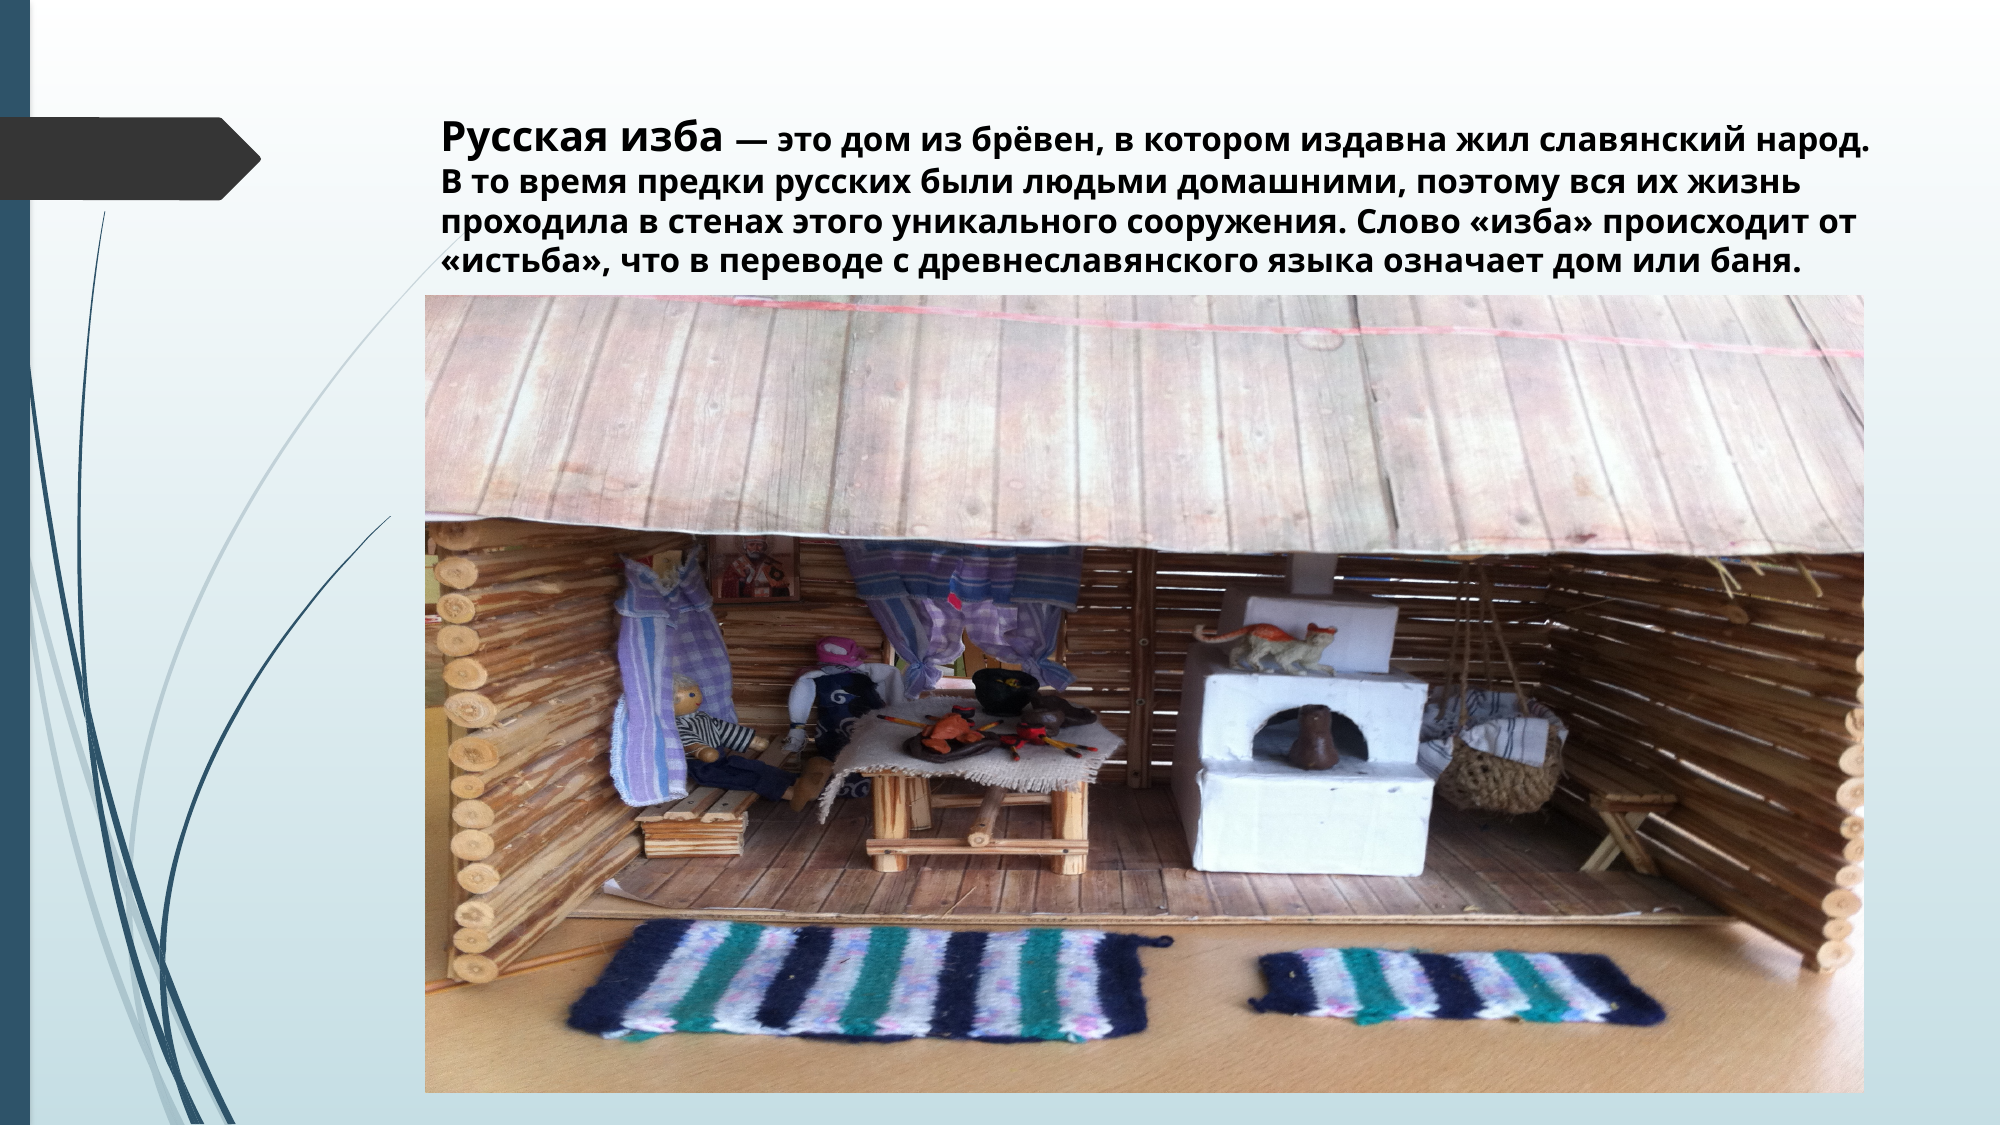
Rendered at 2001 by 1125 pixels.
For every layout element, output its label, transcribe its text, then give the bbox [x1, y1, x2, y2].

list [425, 295, 1864, 1094]
title Русская изба — это дом из брёвен, в котором издавна жил славянский народ. В то время предки русских были людьми домашними, поэтому вся их жизнь проходила в стенах этого уникального сооружения. Слово «изба» происходит от «истьба», что в переводе с древнеславянского языка означает дом или баня. [425, 102, 1888, 313]
